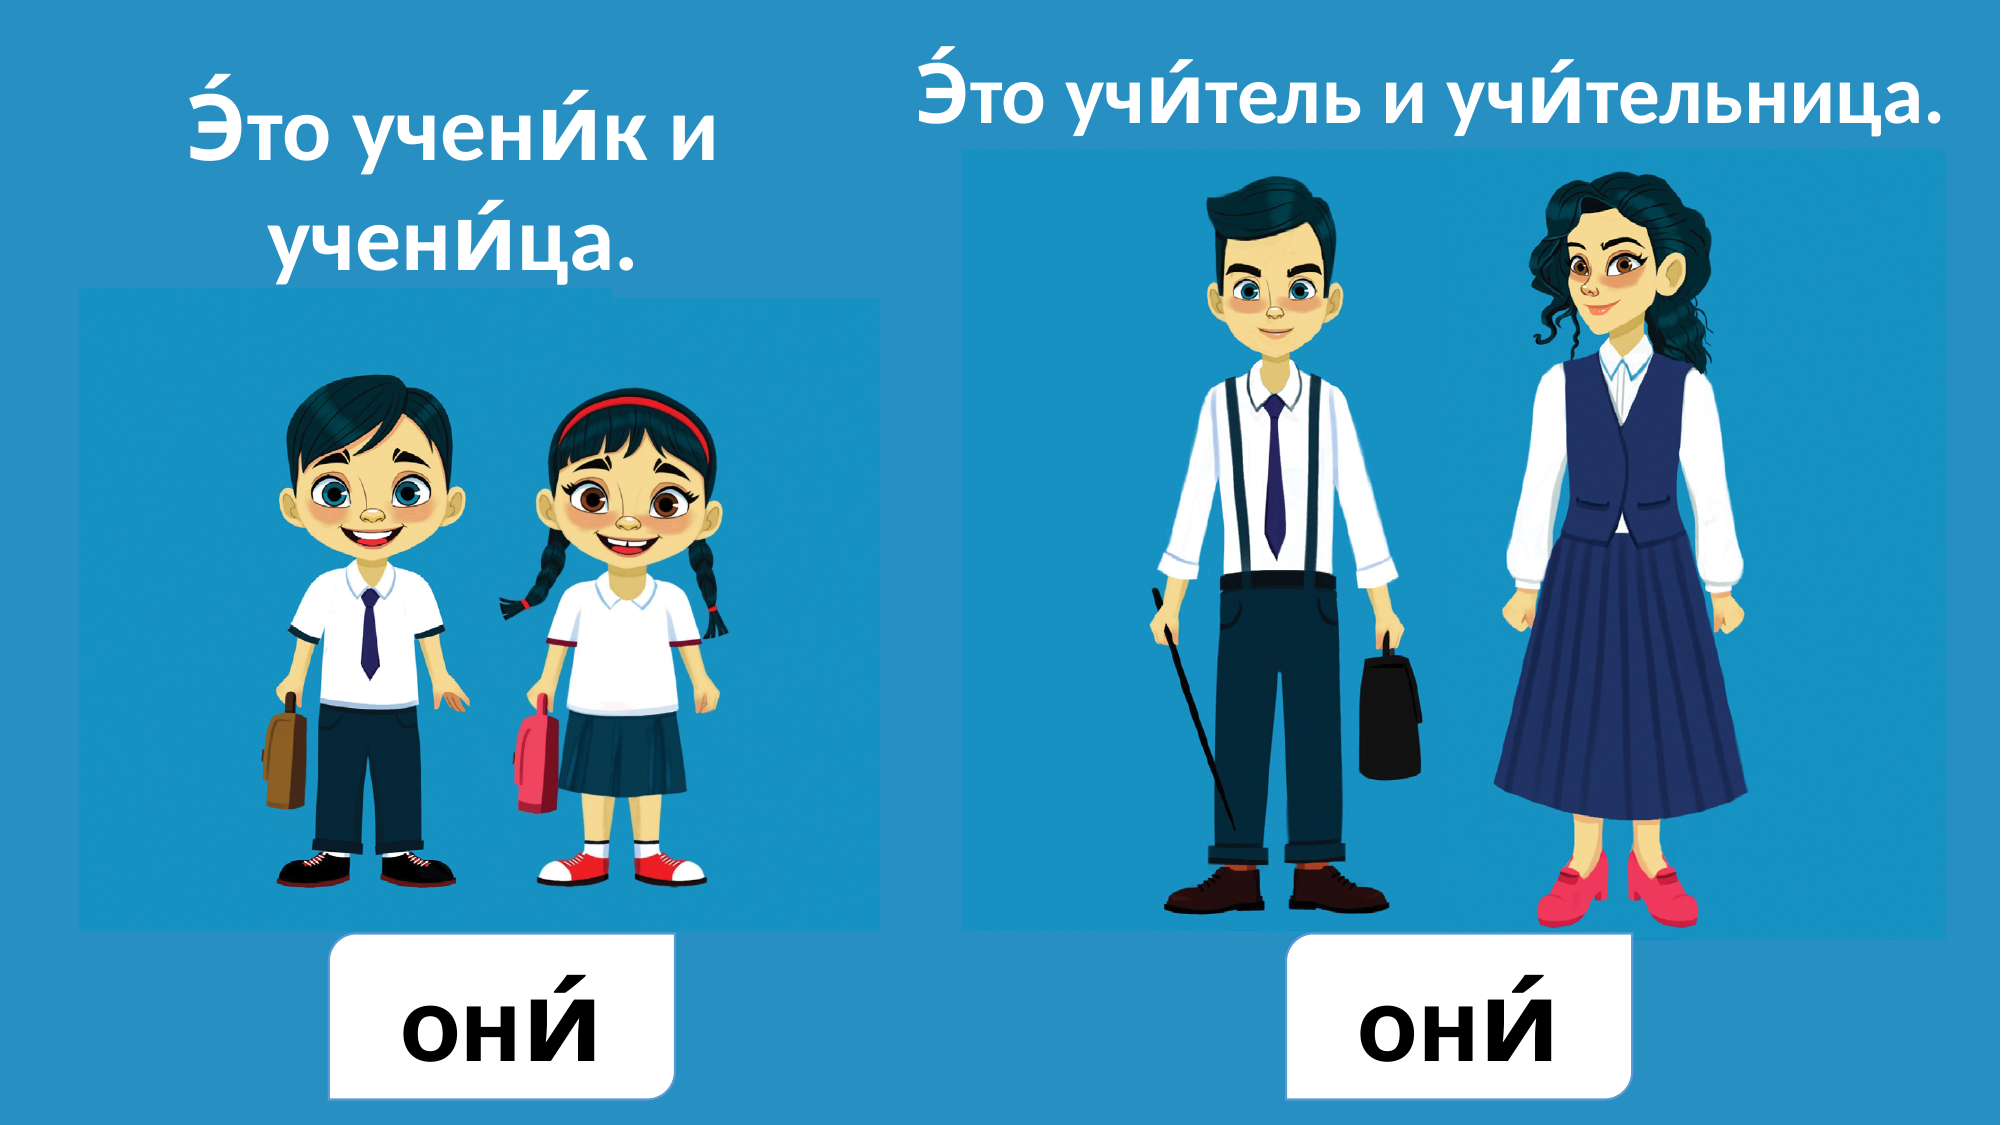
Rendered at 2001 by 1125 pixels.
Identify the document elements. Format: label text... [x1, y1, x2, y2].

text_box они́ [327, 932, 676, 1101]
text_box Э́то учени́к и учени́ца. [76, 61, 830, 296]
text_box Э́то учи́тель и учи́тельница. [880, 33, 1982, 148]
text_box они́ [1285, 932, 1634, 1101]
picture [79, 288, 881, 931]
picture [962, 149, 1946, 940]
